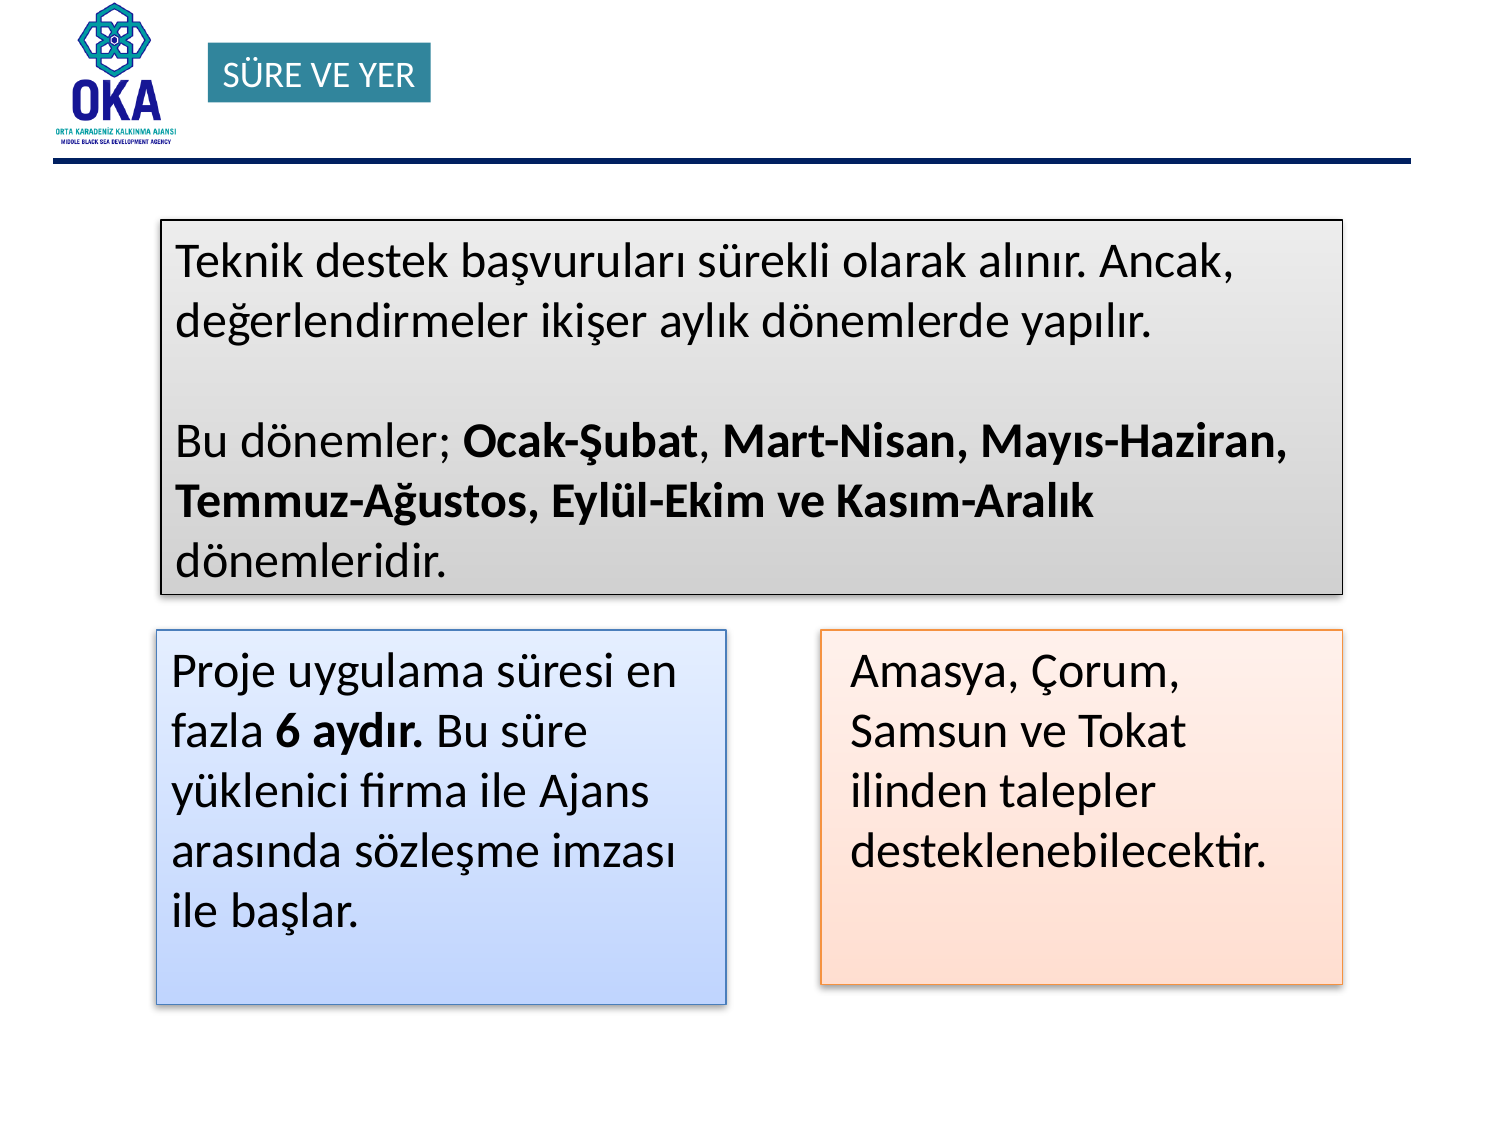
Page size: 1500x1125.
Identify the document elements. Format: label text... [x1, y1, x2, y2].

text_box SÜRE VE YER [207, 42, 431, 103]
text_box Amasya, Çorum, Samsun ve Tokat ilinden talepler desteklenebilecektir. [820, 629, 1343, 985]
picture [41, 0, 190, 148]
text_box Teknik destek başvuruları sürekli olarak alınır. Ancak, değerlendirmeler ikişer aylık dönemlerde yapılır. Bu dönemler; Ocak-Şubat, Mart-Nisan, Mayıs-Haziran, Temmuz-Ağustos, Eylül-Ekim ve Kasım-Aralık dönemleridir. [160, 219, 1343, 595]
text_box [76, 219, 1427, 1040]
text_box Proje uygulama süresi en fazla 6 aydır. Bu süre yüklenici firma ile Ajans arasında sözleşme imzası ile başlar. [156, 629, 727, 1005]
